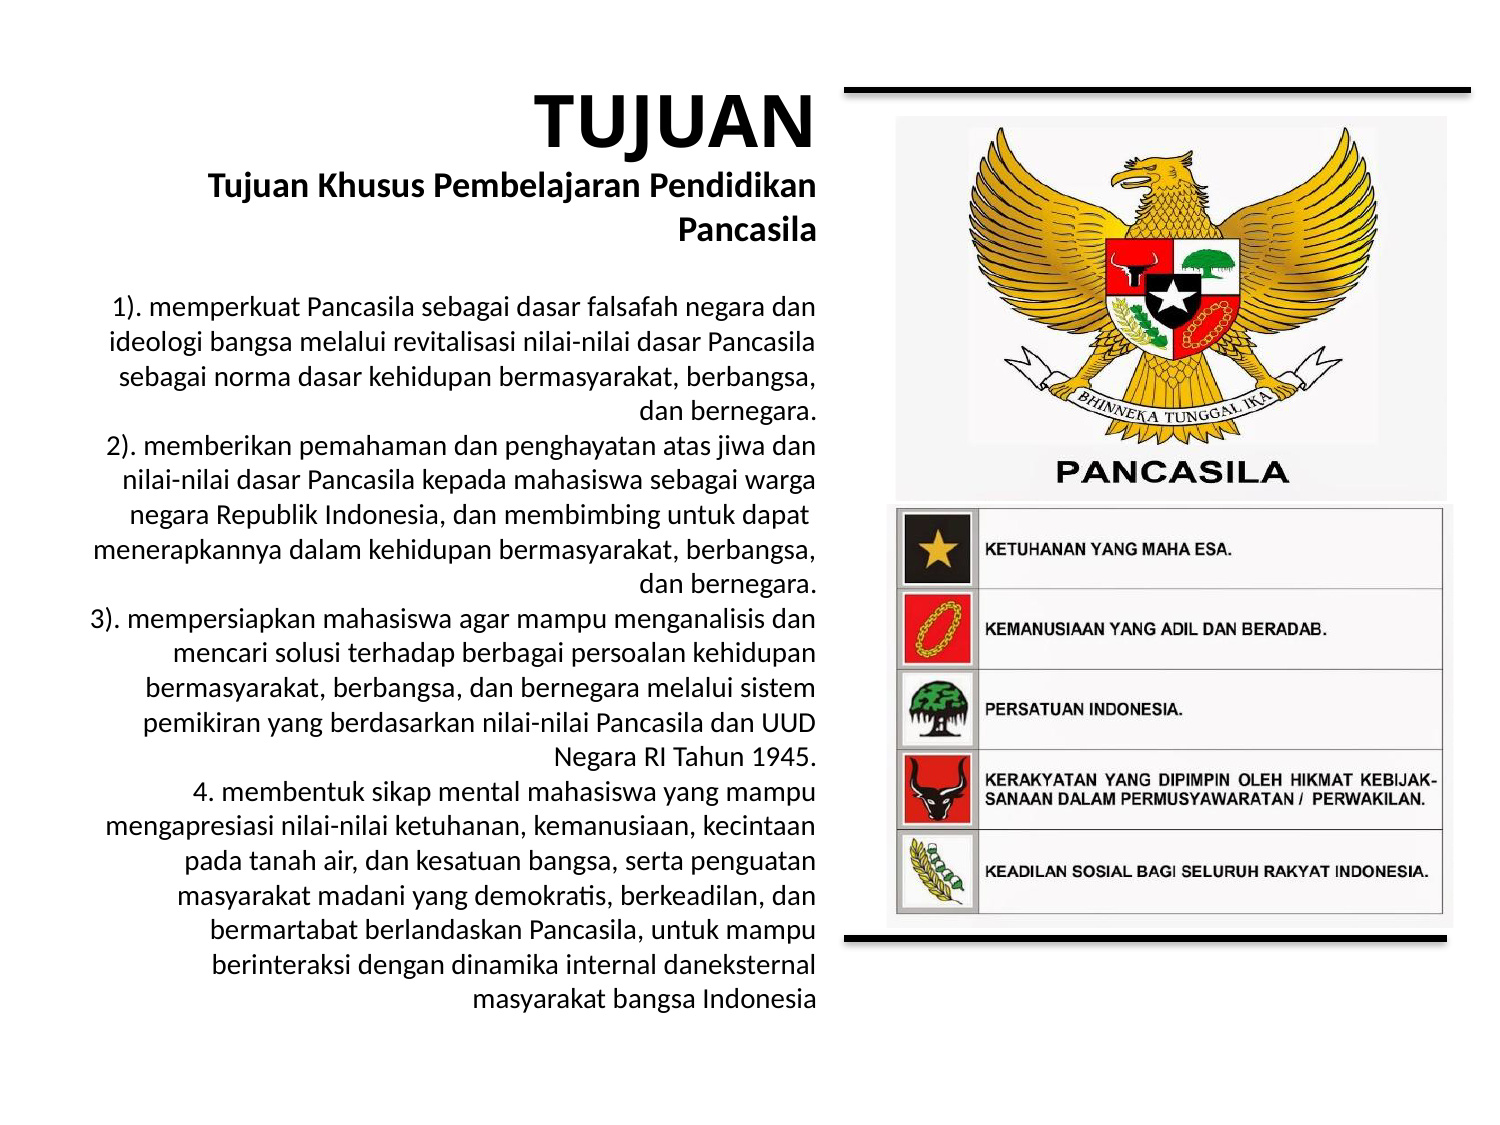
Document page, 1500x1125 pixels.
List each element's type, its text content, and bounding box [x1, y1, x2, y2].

picture [895, 116, 1448, 501]
picture [886, 503, 1454, 928]
title TUJUAN Tujuan Khusus Pembelajaran Pendidikan Pancasila 1). memperkuat Pancasila sebagai dasar falsafah negara dan ideologi bangsa melalui revitalisasi nilai-nilai dasar Pancasila sebagai norma dasar kehidupan bermasyarakat, berbangsa, dan bernegara. 2). memberikan pemahaman dan penghayatan atas jiwa dan nilai-nilai dasar Pancasila kepada mahasiswa sebagai warga negara Republik Indonesia, dan membimbing untuk dapat menerapkannya dalam kehidupan bermasyarakat, berbangsa, dan bernegara. 3). mempersiapkan mahasiswa agar mampu menganalisis dan mencari solusi terhadap berbagai persoalan kehidupan bermasyarakat, berbangsa, dan bernegara melalui sistem pemikiran yang berdasarkan nilai-nilai Pancasila dan UUD Negara RI Tahun 1945. 4. membentuk sikap mental mahasiswa yang mampu mengapresiasi nilai-nilai ketuhanan, kemanusiaan, kecintaan pada tanah air, dan kesatuan bangsa, serta penguatan masyarakat madani yang demokratis, berkeadilan, dan bermartabat berlandaskan Pancasila, untuk mampu berinteraksi dengan dinamika internal daneksternal masyarakat bangsa Indonesia [59, 66, 833, 1024]
